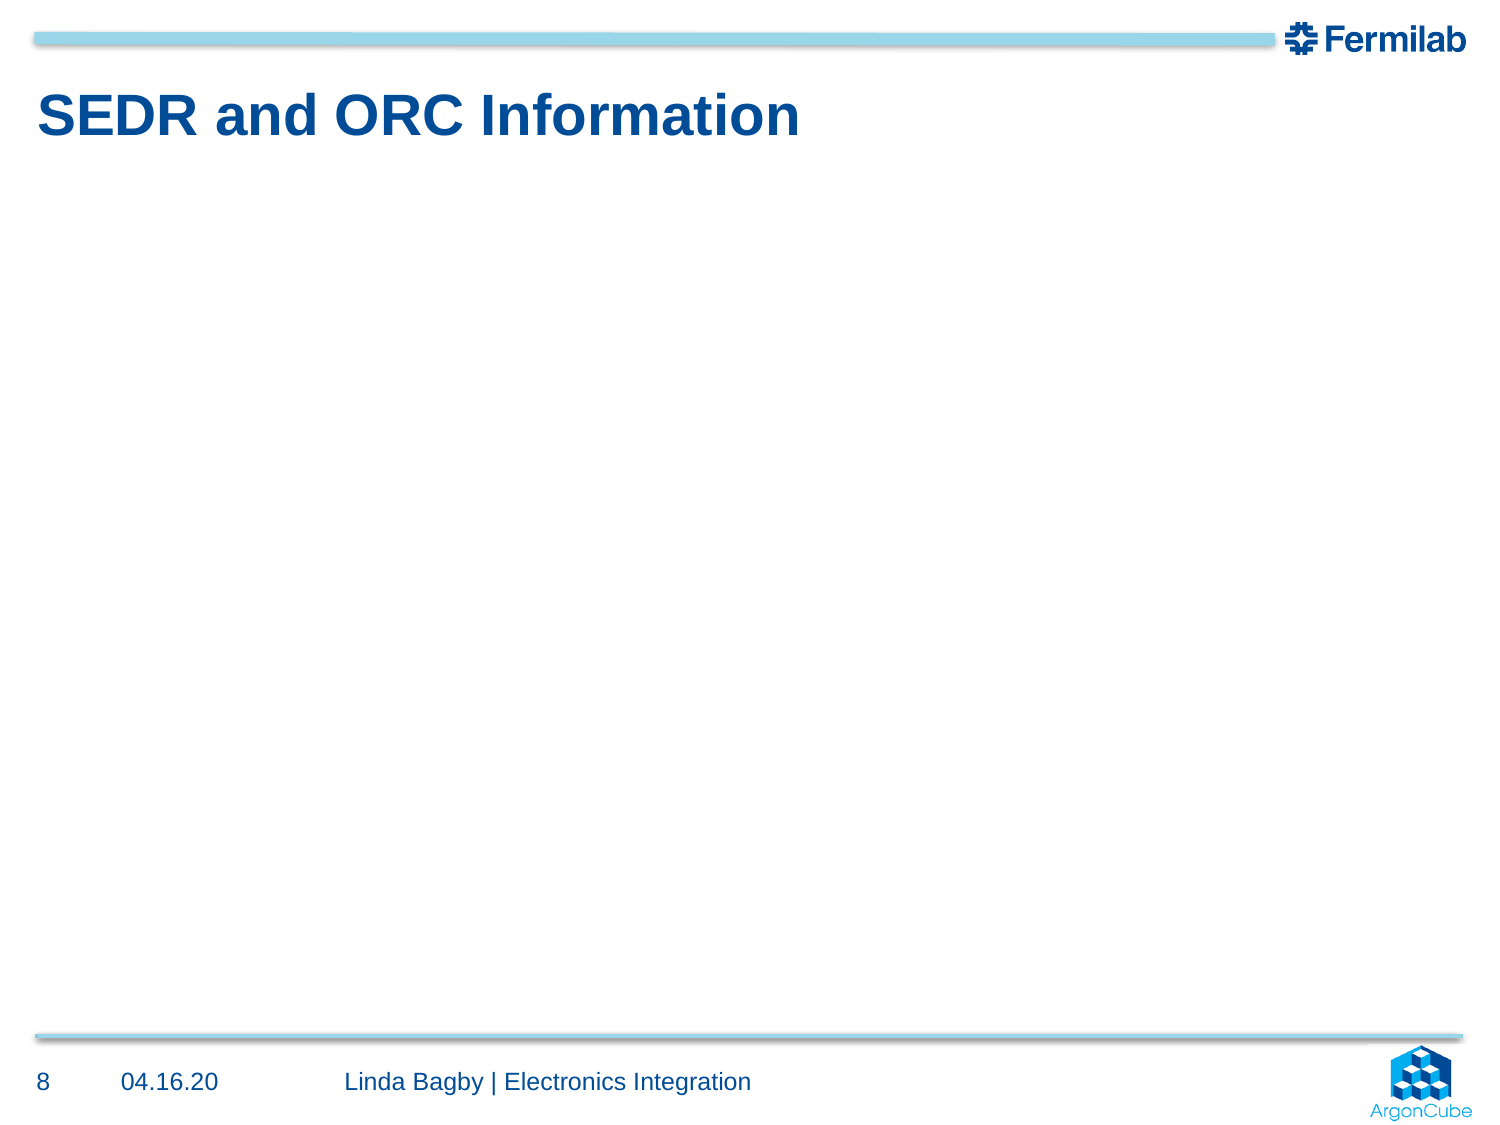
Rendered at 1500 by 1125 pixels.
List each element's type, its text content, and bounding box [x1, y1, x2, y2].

title SEDR and ORC Information [37, 76, 1463, 147]
picture [1369, 1044, 1473, 1123]
picture [1285, 22, 1466, 55]
footer Linda Bagby | Electronics Integration [344, 1065, 1163, 1106]
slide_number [120, 1065, 252, 1106]
slide_number 8 [36, 1065, 105, 1105]
